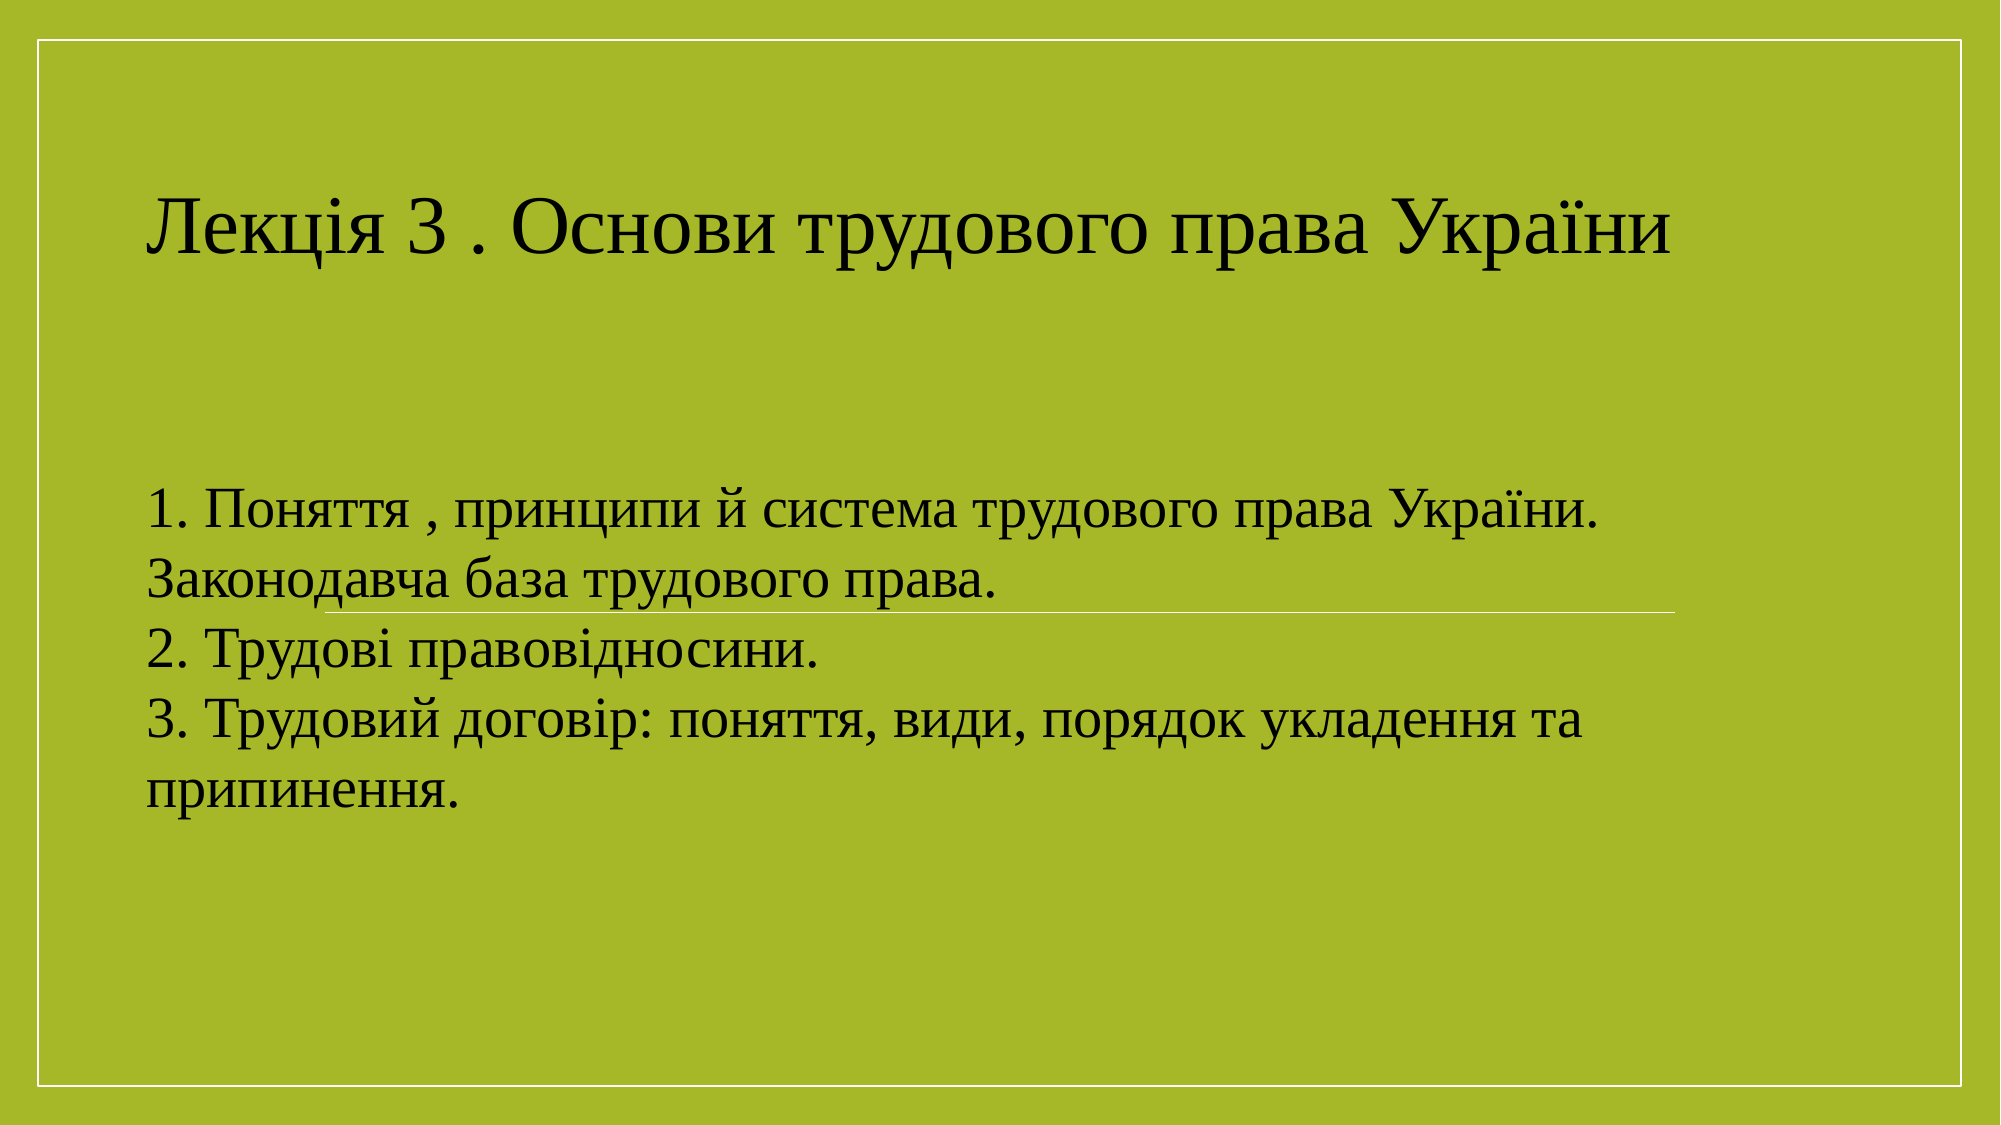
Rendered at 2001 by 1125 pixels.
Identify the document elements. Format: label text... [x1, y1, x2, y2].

text_box Лекція 3 . Основи трудового права України 1. Поняття , принципи й система трудового права України. Законодавча база трудового права. 2. Трудові правовідносини. 3. Трудовий договір: поняття, види, порядок укладення та припинення. [131, 62, 1906, 907]
